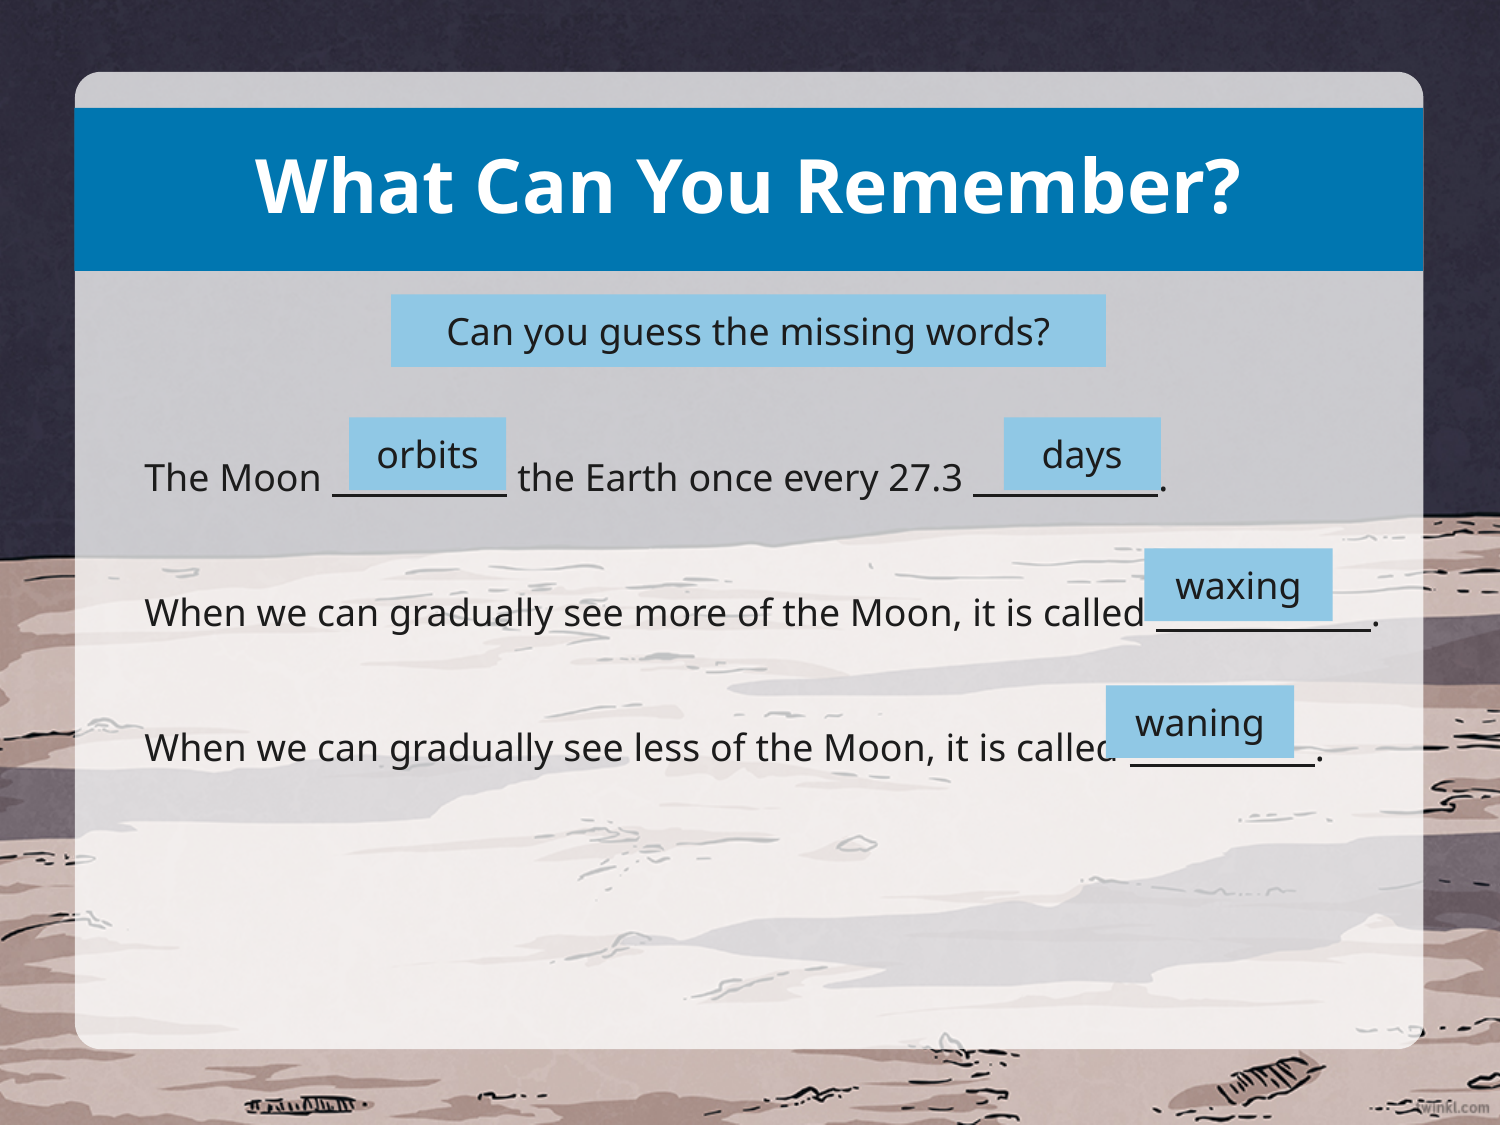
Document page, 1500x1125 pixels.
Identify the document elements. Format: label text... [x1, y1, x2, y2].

text_box The Moon the Earth once every 27.3 . When we can gradually see more of the Moon, it is called . When we can gradually see less of the Moon, it is called . [144, 453, 1397, 814]
picture [0, 0, 1500, 1125]
text_box waxing [1144, 548, 1333, 622]
title What Can You Remember? [72, 106, 1425, 273]
text_box days [1003, 417, 1161, 491]
text_box waning [1105, 685, 1295, 758]
text_box orbits [349, 417, 507, 491]
text_box Can you guess the missing words? [391, 294, 1106, 367]
